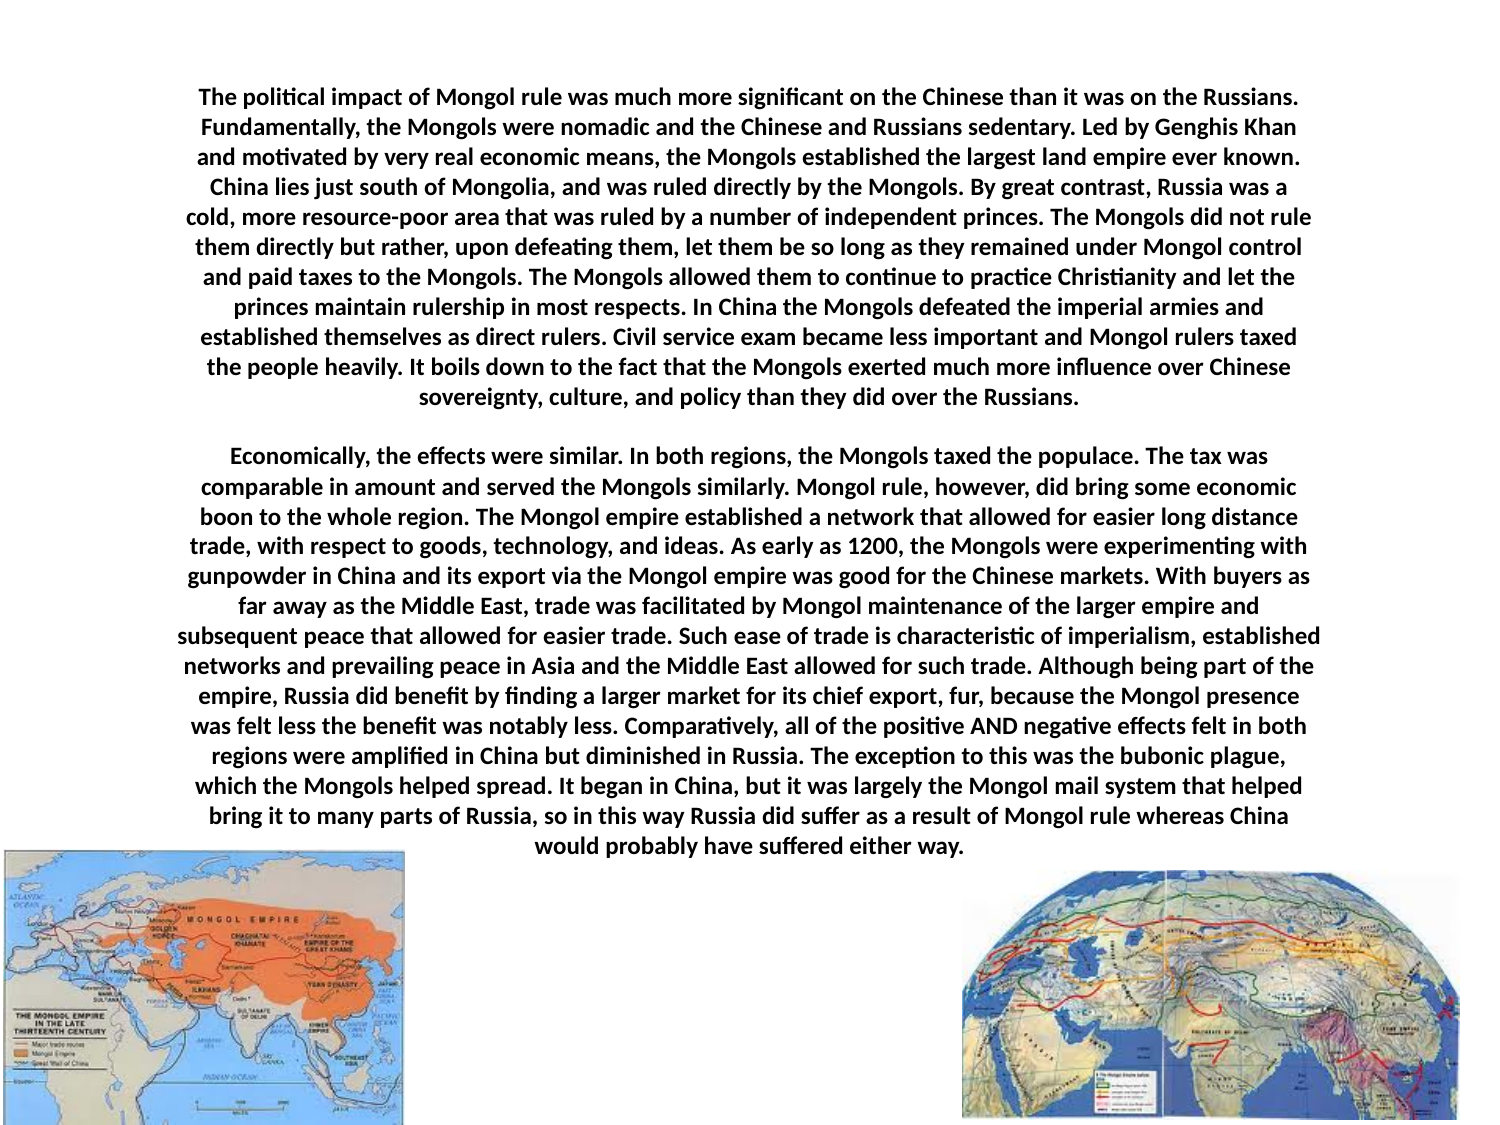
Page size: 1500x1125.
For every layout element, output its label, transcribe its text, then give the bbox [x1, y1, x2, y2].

picture [962, 870, 1460, 1120]
title The political impact of Mongol rule was much more significant on the Chinese than it was on the Russians. Fundamentally, the Mongols were nomadic and the Chinese and Russians sedentary. Led by Genghis Khan and motivated by very real economic means, the Mongols established the largest land empire ever known. China lies just south of Mongolia, and was ruled directly by the Mongols. By great contrast, Russia was a cold, more resource-poor area that was ruled by a number of independent princes. The Mongols did not rule them directly but rather, upon defeating them, let them be so long as they remained under Mongol control and paid taxes to the Mongols. The Mongols allowed them to continue to practice Christianity and let the princes maintain rulership in most respects. In China the Mongols defeated the imperial armies and established themselves as direct rulers. Civil service exam became less important and Mongol rulers taxed the people heavily. It boils down to the fact that the Mongols exerted much more influence over Chinese sovereignty, culture, and policy than they did over the Russians. Economically, the effects were similar. In both regions, the Mongols taxed the populace. The tax was comparable in amount and served the Mongols similarly. Mongol rule, however, did bring some economic boon to the whole region. The Mongol empire established a network that allowed for easier long distance trade, with respect to goods, technology, and ideas. As early as 1200, the Mongols were experimenting with gunpowder in China and its export via the Mongol empire was good for the Chinese markets. With buyers as far away as the Middle East, trade was facilitated by Mongol maintenance of the larger empire and subsequent peace that allowed for easier trade. Such ease of trade is characteristic of imperialism, established networks and prevailing peace in Asia and the Middle East allowed for such trade. Although being part of the empire, Russia did benefit by finding a larger market for its chief export, fur, because the Mongol presence was felt less the benefit was notably less. Comparatively, all of the positive AND negative effects felt in both regions were amplified in China but diminished in Russia. The exception to this was the bubonic plague, which the Mongols helped spread. It began in China, but it was largely the Mongol mail system that helped bring it to many parts of Russia, so in this way Russia did suffer as a result of Mongol rule whereas China would probably have suffered either way. [112, 349, 1388, 591]
picture [2, 849, 405, 1125]
